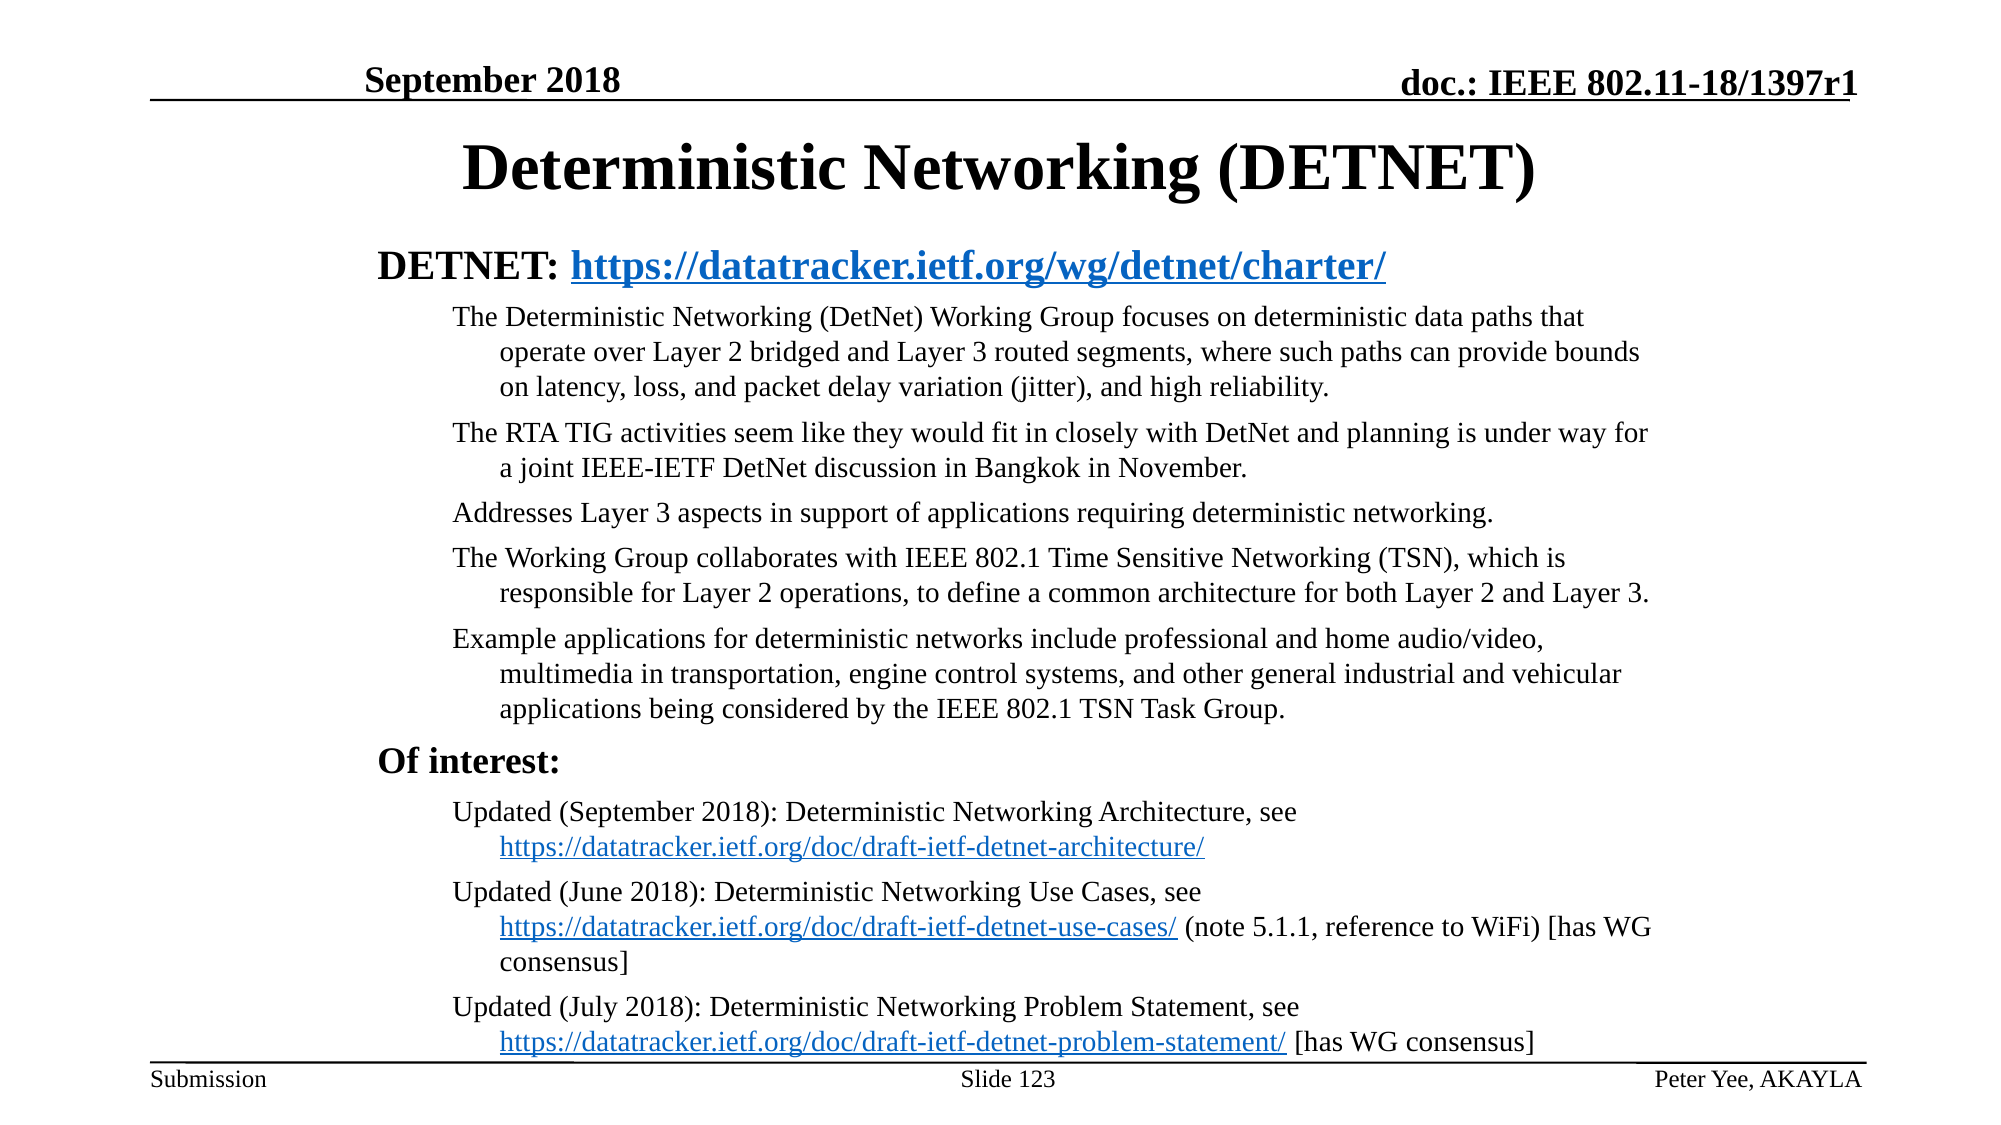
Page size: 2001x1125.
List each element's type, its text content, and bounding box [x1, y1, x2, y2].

footer Peter Yee, AKAYLA [1574, 1061, 1863, 1088]
title Deterministic Networking (DETNET) [362, 74, 1638, 162]
list DETNET: https://datatracker.ietf.org/wg/detnet/charter/ The Deterministic Networking (DetNet) Working Group focuses on deterministic data paths that operate over Layer 2 bridged and Layer 3 routed segments, where such paths can provide bounds on latency, loss, and packet delay variation (jitter), and high reliability. The RTA TIG activities seem like they would fit in closely with DetNet and planning is under way for a joint IEEE-IETF DetNet discussion in Bangkok in November. Addresses Layer 3 aspects in support of applications requiring deterministic networking. The Working Group collaborates with IEEE 802.1 Time Sensitive Networking (TSN), which is responsible for Layer 2 operations, to define a common architecture for both Layer 2 and Layer 3. Example applications for deterministic networks include professional and home audio/video, multimedia in transportation, engine control systems, and other general industrial and vehicular applications being considered by the IEEE 802.1 TSN Task Group. Of interest: Updated (September 2018): Deterministic Networking Architecture, see https://datatracker.ietf.org/doc/draft-ietf-detnet-architecture/ Updated (June 2018): Deterministic Networking Use Cases, see https://datatracker.ietf.org/doc/draft-ietf-detnet-use-cases/ (note 5.1.1, reference to WiFi) [has WG consensus] Updated (July 2018): Deterministic Networking Problem Statement, see https://datatracker.ietf.org/doc/draft-ietf-detnet-problem-statement/ [has WG consensus] [362, 162, 1676, 1063]
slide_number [364, 54, 676, 74]
slide_number Slide 123 [950, 1063, 1067, 1123]
